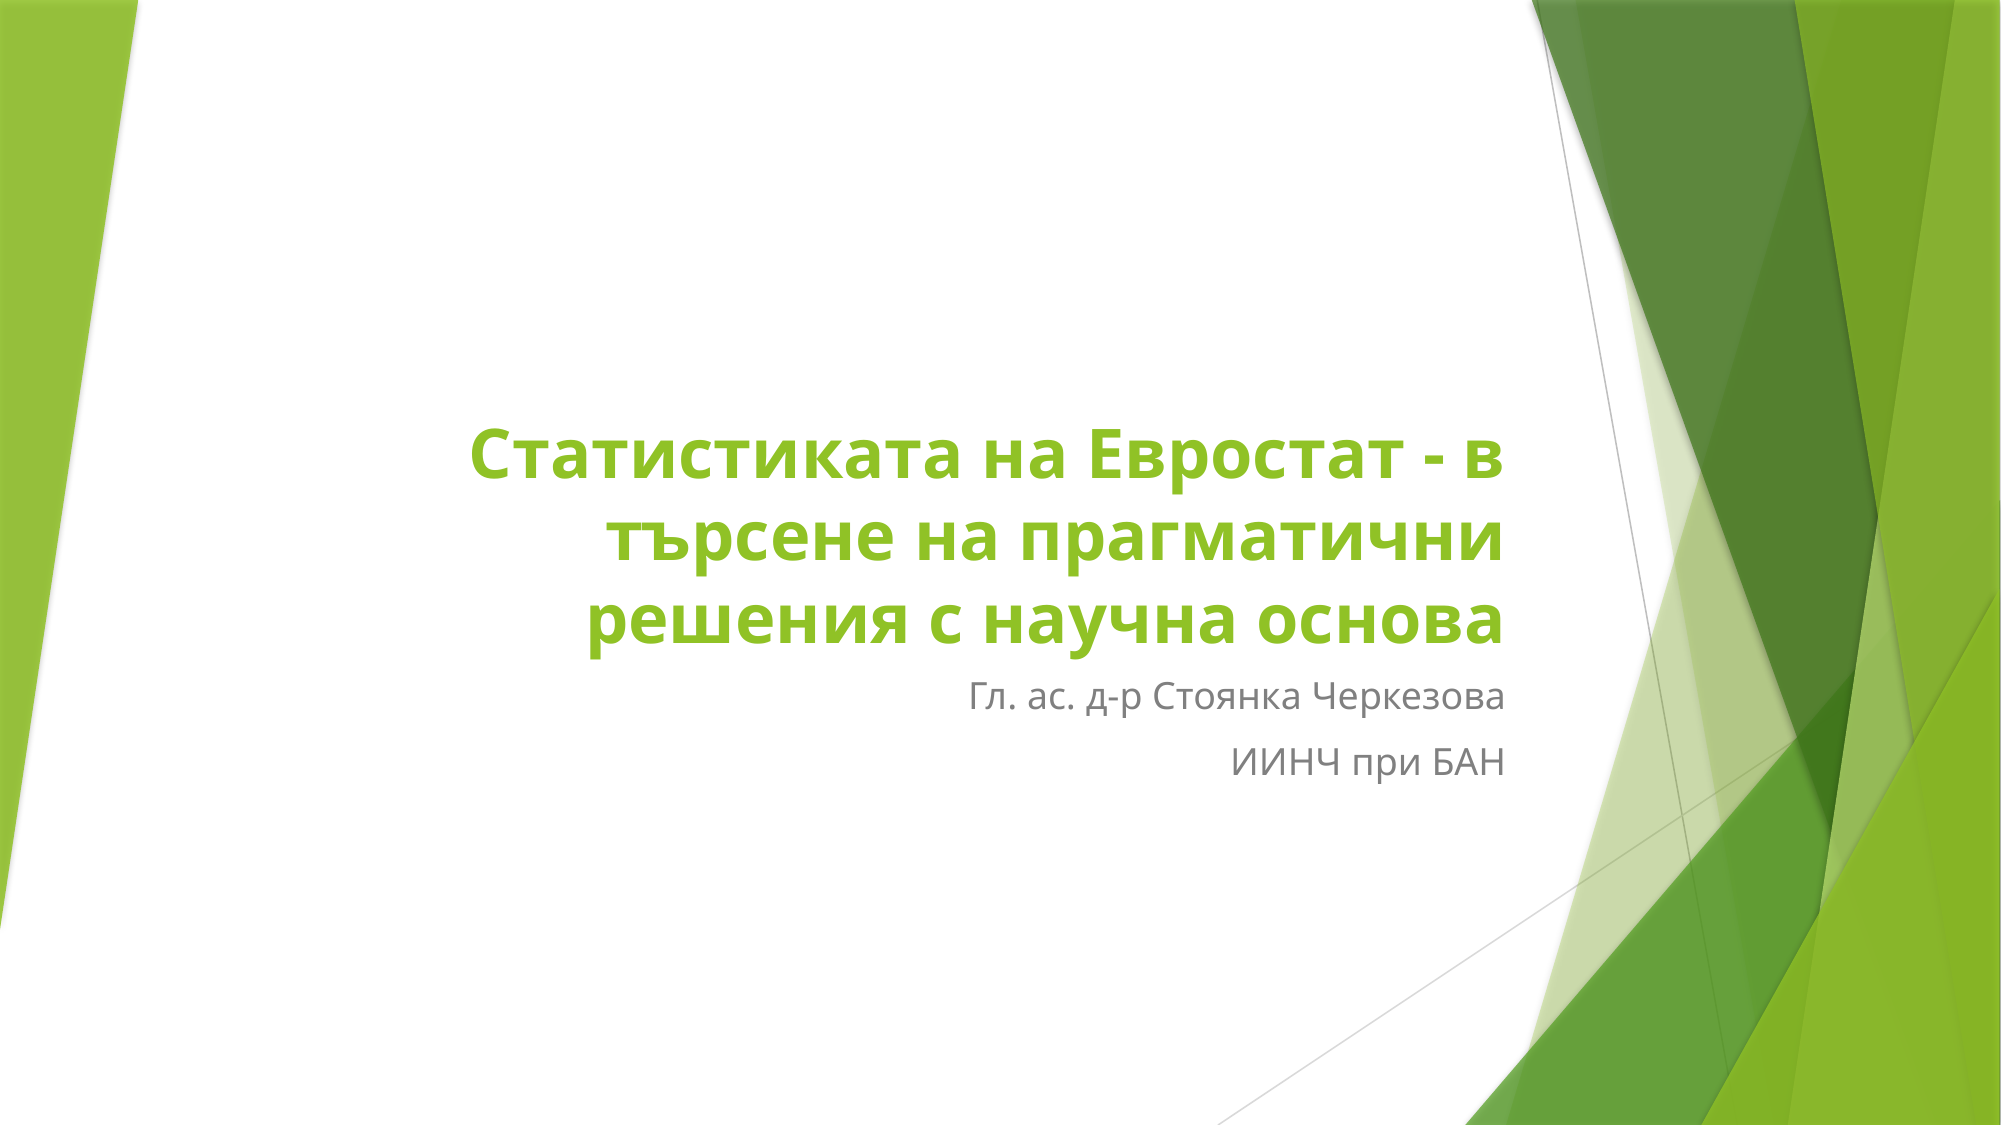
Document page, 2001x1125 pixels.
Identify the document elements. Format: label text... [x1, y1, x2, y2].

subtitle Гл. ас. д-р Стоянка Черкезова ИИНЧ при БАН [247, 664, 1522, 845]
title Статистиката на Евростат - в търсене на прагматични решения с научна основа [247, 394, 1522, 664]
